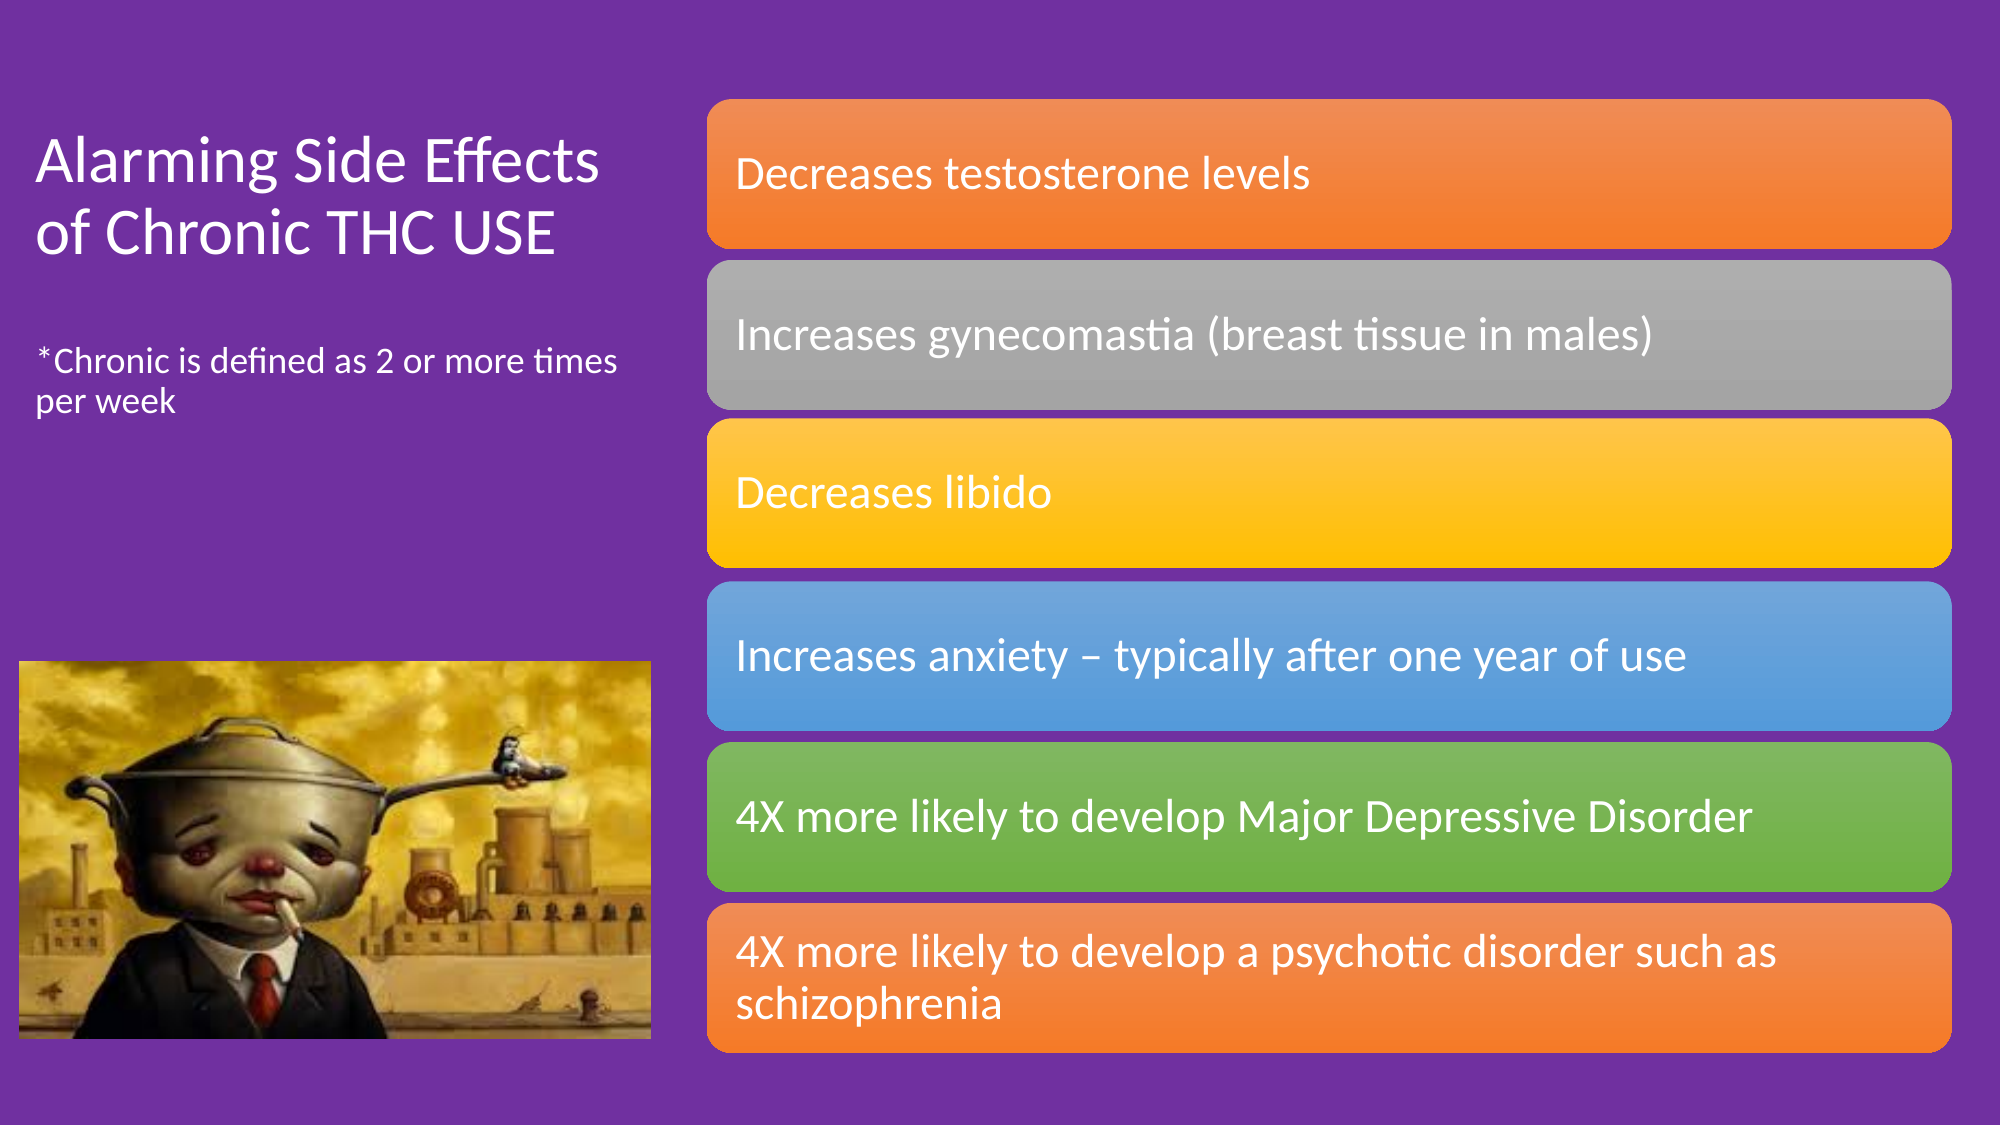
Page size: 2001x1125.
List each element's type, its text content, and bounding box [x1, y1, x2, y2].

picture [19, 661, 651, 1039]
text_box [706, 84, 1952, 1067]
title Alarming Side Effects of Chronic THC USE *Chronic is defined as 2 or more times per week [20, 117, 635, 661]
